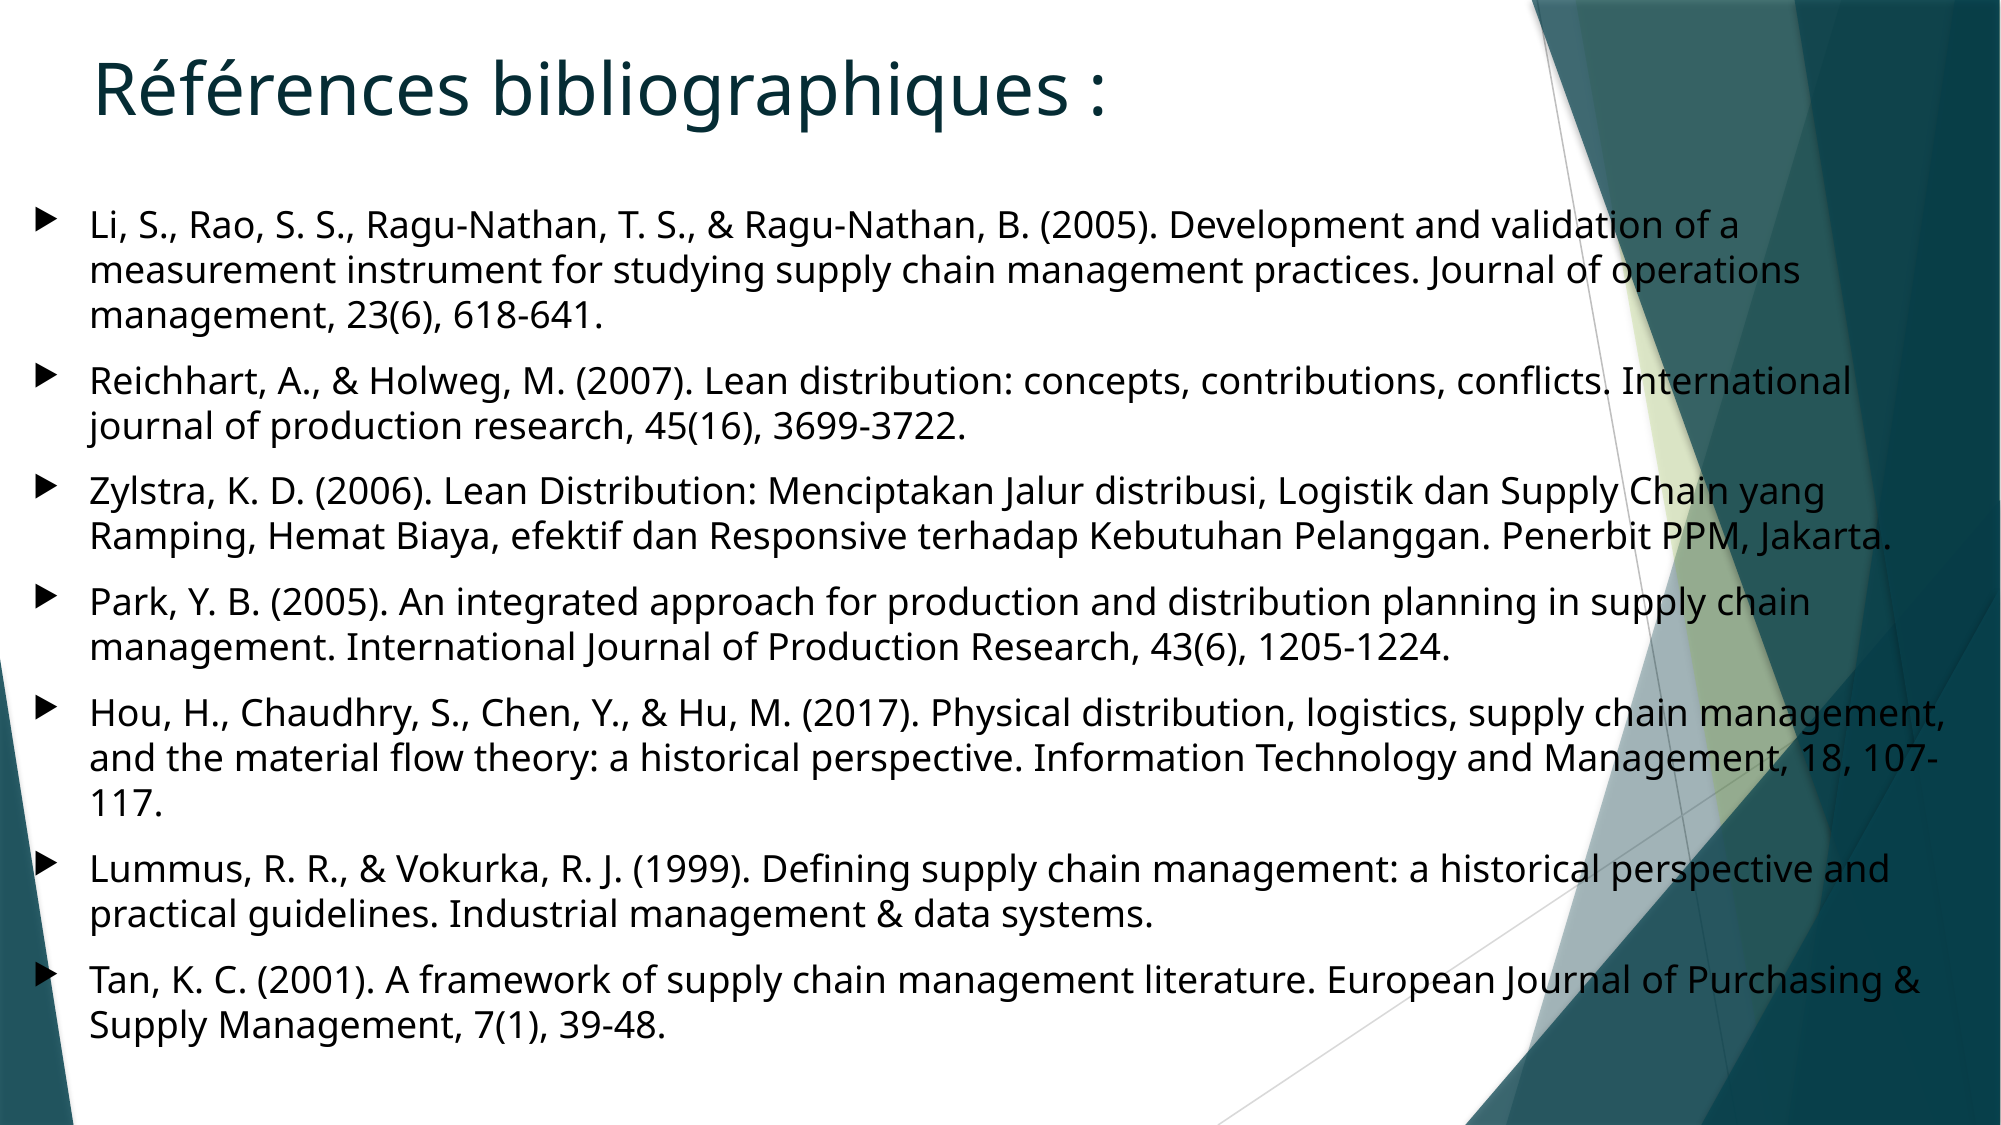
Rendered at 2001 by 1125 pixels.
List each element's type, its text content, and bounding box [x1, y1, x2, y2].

list Li, S., Rao, S. S., Ragu-Nathan, T. S., & Ragu-Nathan, B. (2005). Development and validation of a measurement instrument for studying supply chain management practices. Journal of operations management, 23(6), 618-641. Reichhart, A., & Holweg, M. (2007). Lean distribution: concepts, contributions, conflicts. International journal of production research, 45(16), 3699-3722. Zylstra, K. D. (2006). Lean Distribution: Menciptakan Jalur distribusi, Logistik dan Supply Chain yang Ramping, Hemat Biaya, efektif dan Responsive terhadap Kebutuhan Pelanggan. Penerbit PPM, Jakarta. Park, Y. B. (2005). An integrated approach for production and distribution planning in supply chain management. International Journal of Production Research, 43(6), 1205-1224. Hou, H., Chaudhry, S., Chen, Y., & Hu, M. (2017). Physical distribution, logistics, supply chain management, and the material flow theory: a historical perspective. Information Technology and Management, 18, 107-117. Lummus, R. R., & Vokurka, R. J. (1999). Defining supply chain management: a historical perspective and practical guidelines. Industrial management & data systems. Tan, K. C. (2001). A framework of supply chain management literature. European Journal of Purchasing & Supply Management, 7(1), 39-48. [17, 193, 2000, 830]
title Références bibliographiques : [77, 35, 1488, 145]
